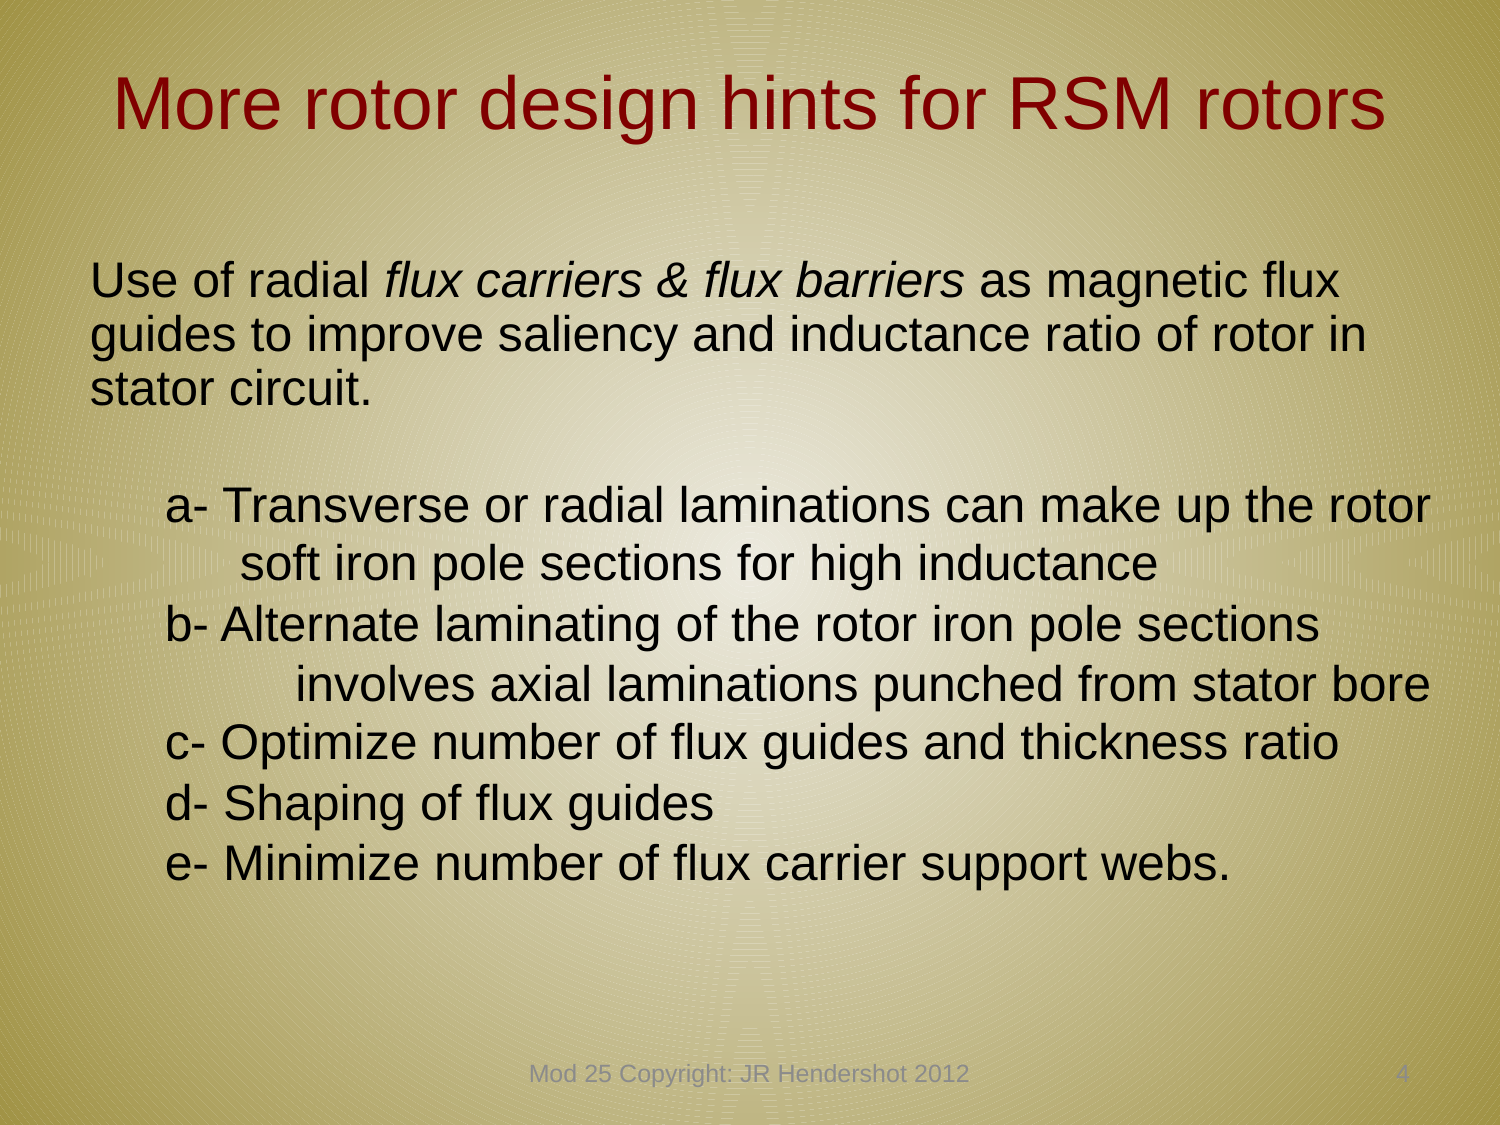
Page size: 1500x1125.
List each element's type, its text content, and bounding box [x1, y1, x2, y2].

title More rotor design hints for RSM rotors [75, 47, 1425, 163]
text_box Use of radial flux carriers & flux barriers as magnetic flux guides to improve saliency and inductance ratio of rotor in stator circuit. a- Transverse or radial laminations can make up the rotor soft iron pole sections for high inductance b- Alternate laminating of the rotor iron pole sections involves axial laminations punched from stator bore c- Optimize number of flux guides and thickness ratio d- Shaping of flux guides e- Minimize number of flux carrier support webs. [75, 245, 1476, 898]
slide_number 243 [1074, 1042, 1425, 1103]
footer Mod 25 Copyright: JR Hendershot 2012 [512, 1042, 988, 1103]
